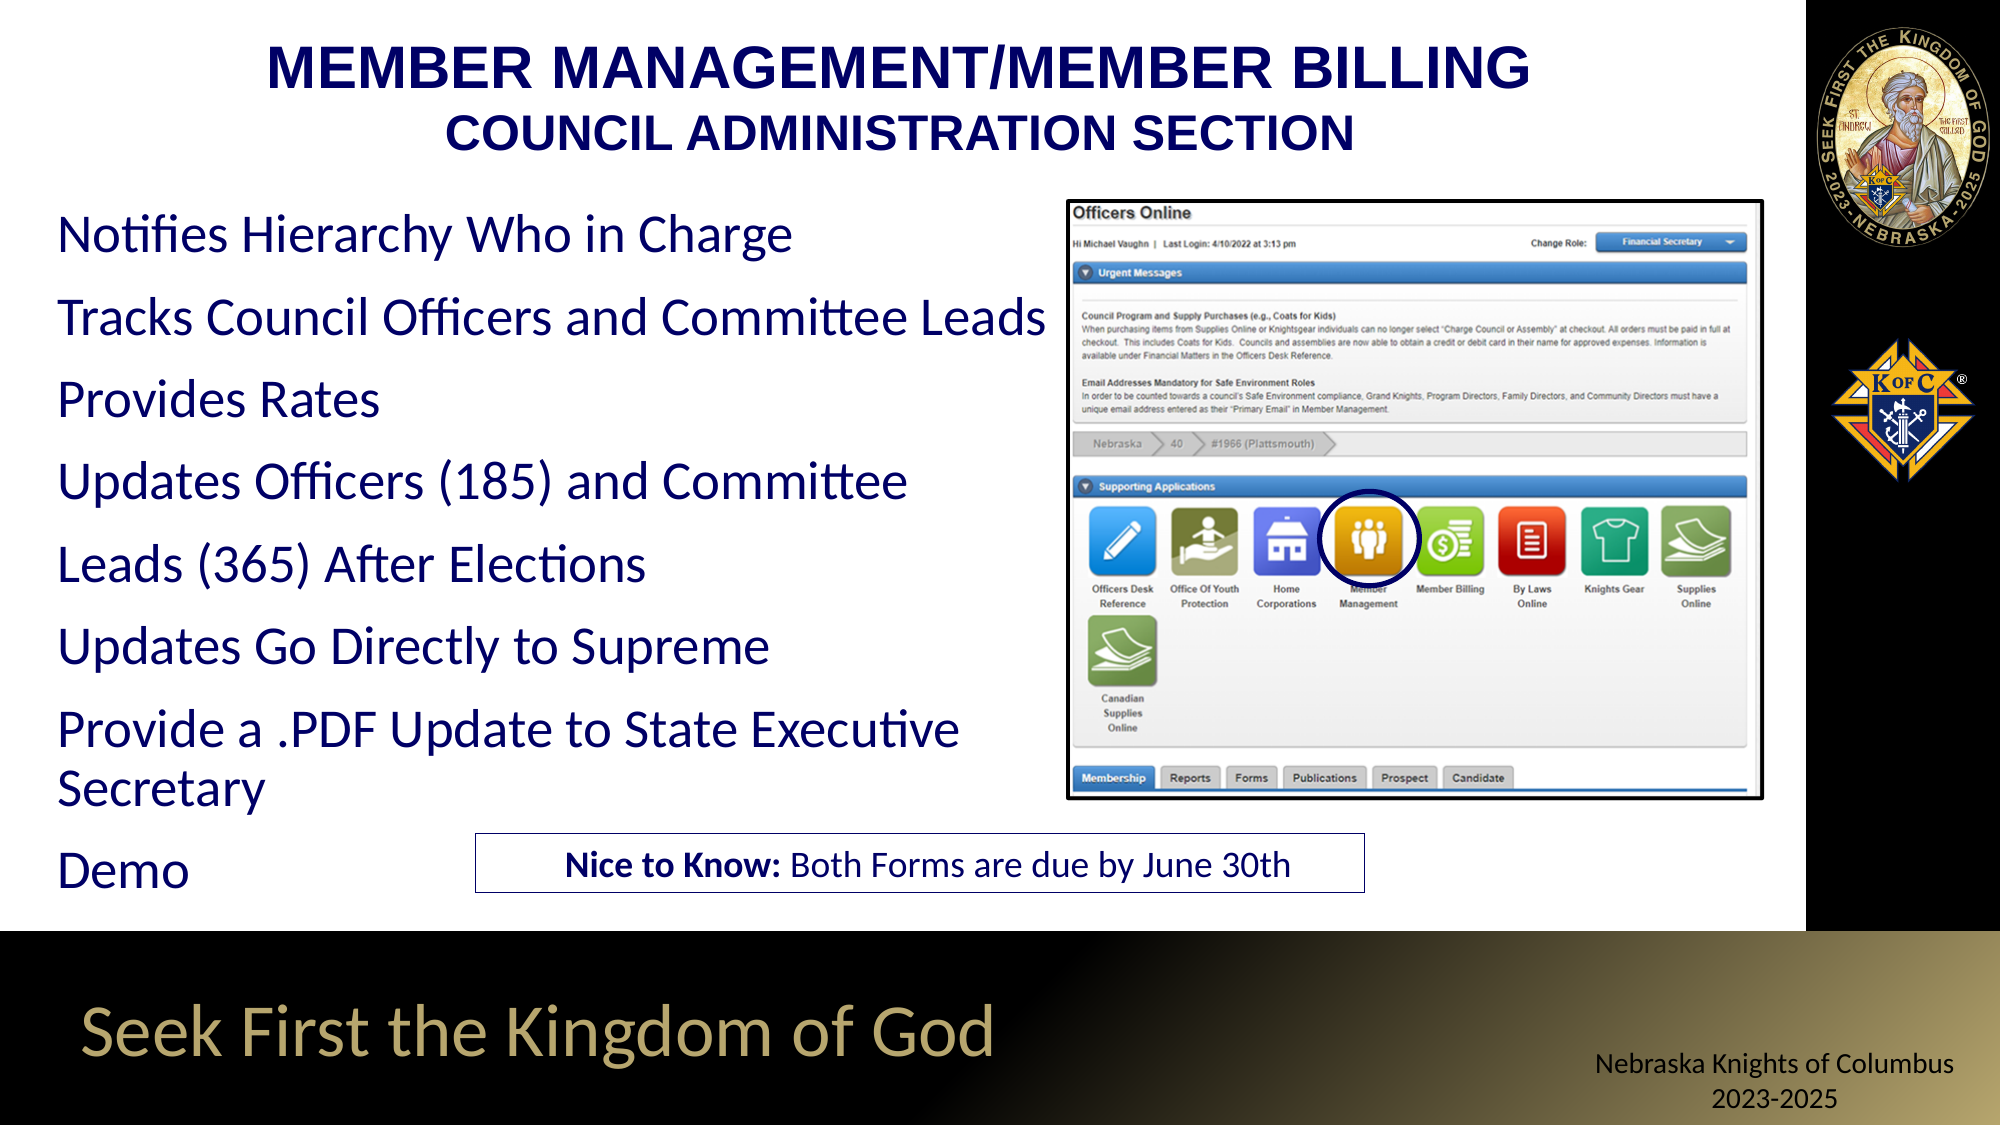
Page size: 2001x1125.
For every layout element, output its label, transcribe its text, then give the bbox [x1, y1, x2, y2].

picture [1812, 22, 1994, 252]
picture [1065, 198, 1765, 801]
picture [1812, 319, 1994, 501]
list Notifies Hierarchy Who in Charge Tracks Council Officers and Committee Leads Provides Rates Updates Officers (185) and Committee Leads (365) After Elections Updates Go Directly to Supreme Provide a .PDF Update to State Executive Secretary Demo [42, 197, 1066, 927]
text_box Member Management/Member Billing Council ADMINISTRATION Section [157, 28, 1644, 165]
text_box Nice to Know: Both Forms are due by June 30th [475, 833, 1365, 893]
